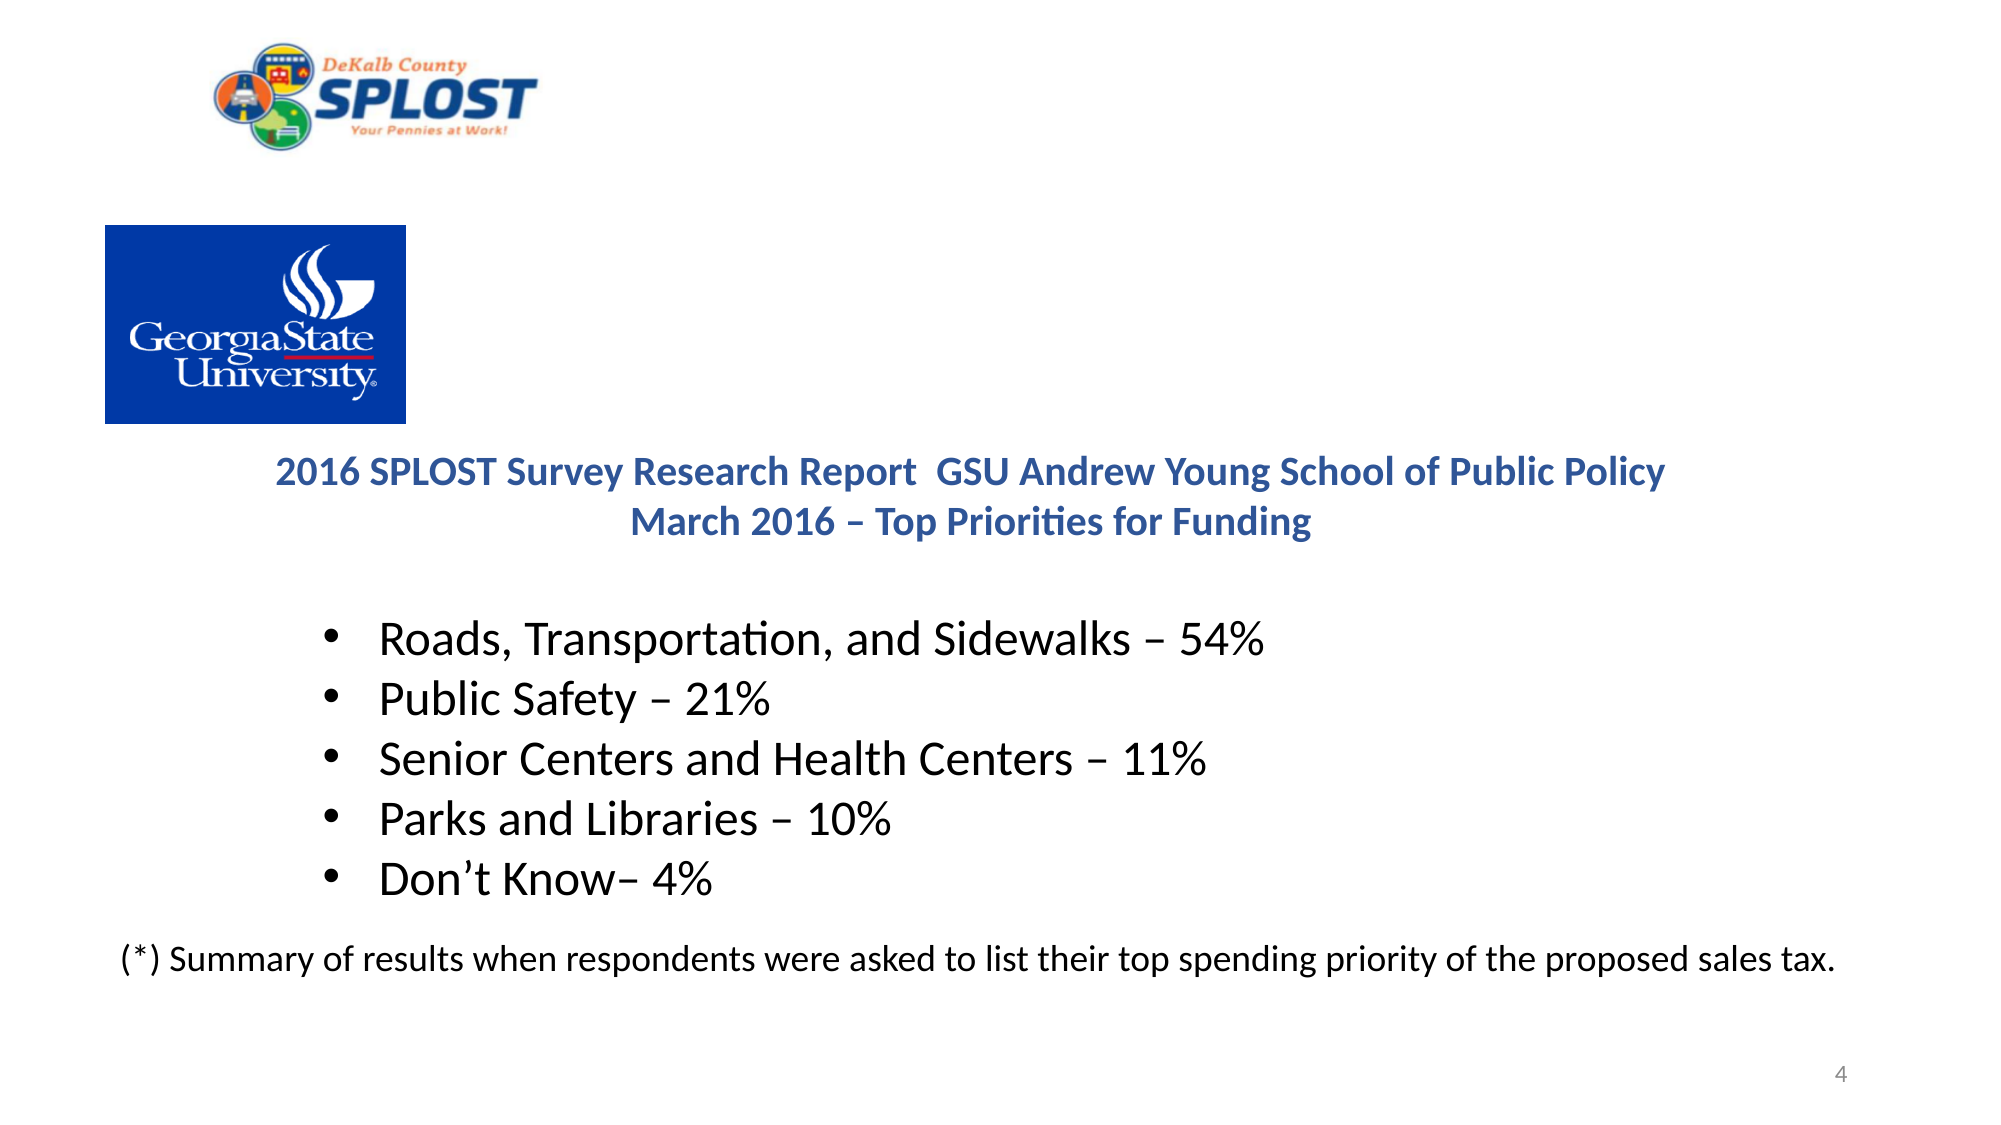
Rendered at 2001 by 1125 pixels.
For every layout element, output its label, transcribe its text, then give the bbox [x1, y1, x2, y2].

text_box (*) Summary of results when respondents were asked to list their top spending priority of the proposed sales tax. [105, 926, 1954, 987]
slide_number 4 [1412, 1042, 1863, 1103]
text_box Roads, Transportation, and Sidewalks – 54% Public Safety – 21% Senior Centers and Health Centers – 11% Parks and Libraries – 10% Don’t Know– 4% [307, 598, 1510, 913]
picture [104, 225, 406, 424]
text_box 2016 SPLOST Survey Research Report GSU Andrew Young School of Public Policy March 2016 – Top Priorities for Funding [156, 436, 1786, 552]
picture [66, 0, 624, 175]
